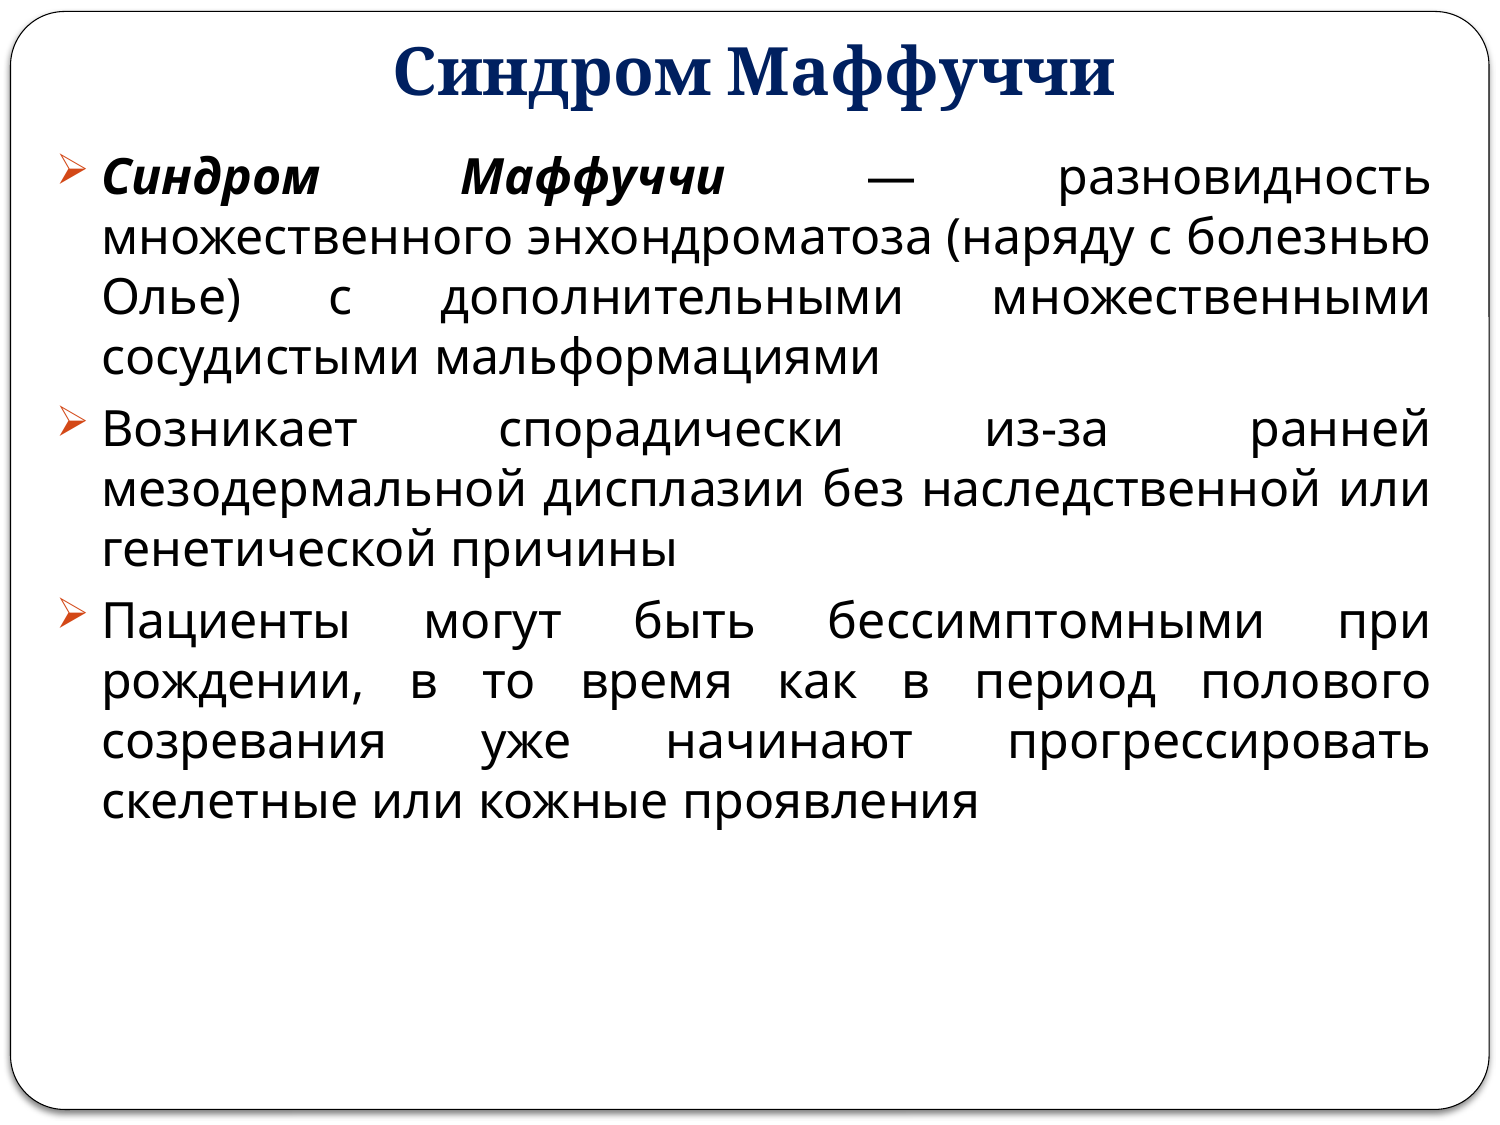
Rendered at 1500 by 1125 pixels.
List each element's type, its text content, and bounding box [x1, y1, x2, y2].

title Синдром Маффуччи [123, 0, 1399, 124]
list Синдром Маффуччи — разновидность множественного энхондроматоза (наряду с болезнью Олье) с дополнительными множественными сосудистыми мальформациями Возникает спорадически из-за ранней мезодермальной дисплазии без наследственной или генетической причины Пациенты могут быть бессимптомными при рождении, в то время как в период полового созревания уже начинают прогрессировать скелетные или кожные проявления [41, 137, 1447, 1035]
